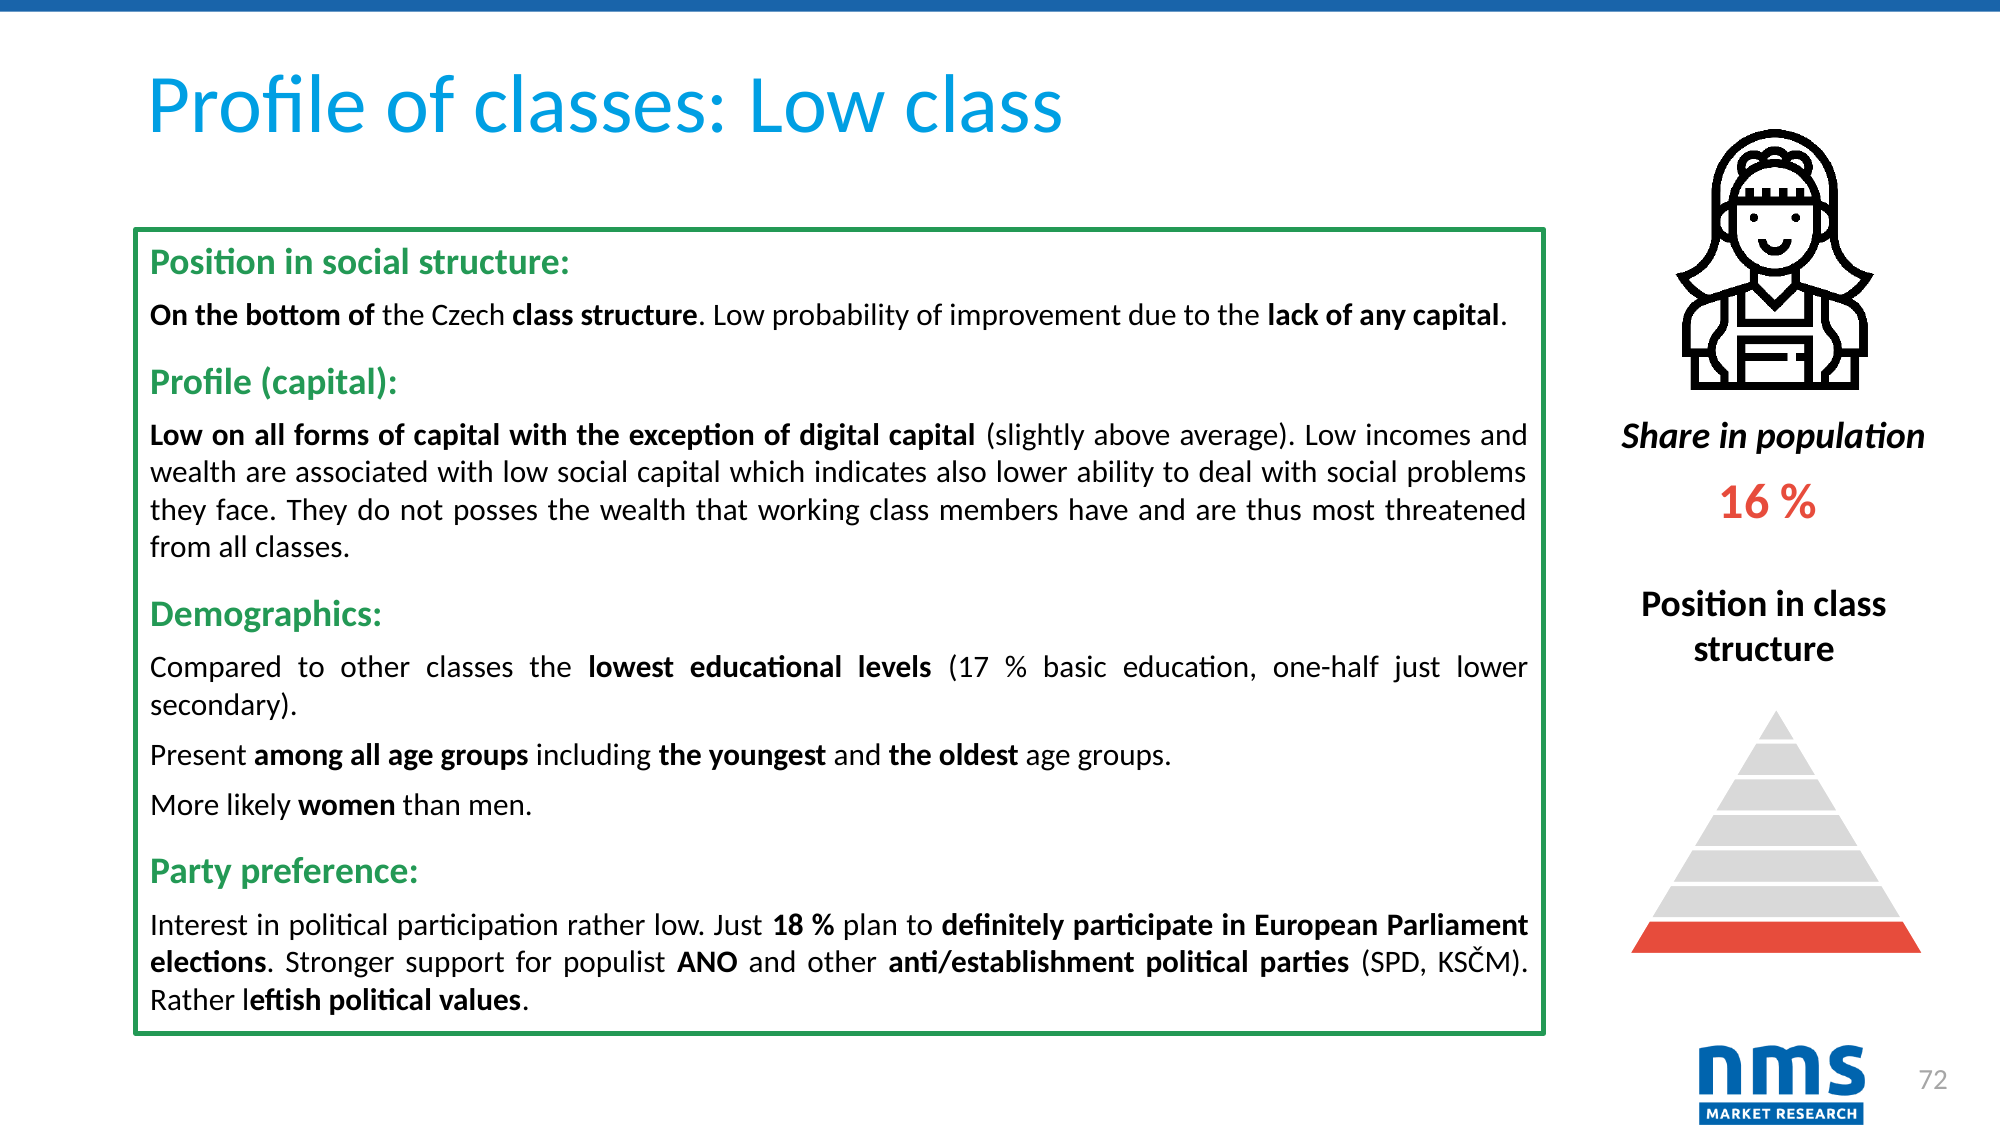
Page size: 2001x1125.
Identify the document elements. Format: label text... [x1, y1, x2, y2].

text_box Position in social structure: On the bottom of the Czech class structure. Low probability of improvement due to the lack of any capital. Profile (capital): Low on all forms of capital with the exception of digital capital (slightly above average). Low incomes and wealth are associated with low social capital which indicates also lower ability to deal with social problems they face. They do not posses the wealth that working class members have and are thus most threatened from all classes. Demographics: Compared to other classes the lowest educational levels (17 % basic education, one-half just lower secondary). Present among all age groups including the youngest and the oldest age groups. More likely women than men. Party preference: Interest in political participation rather low. Just 18 % plan to definitely participate in European Parliament elections. Stronger support for populist ANO and other anti/establishment political parties (SPD, KSČM). Rather leftish political values. [135, 229, 1544, 1034]
slide_number 72 [1866, 1048, 2000, 1109]
text_box Share in population 16 % [1586, 403, 1962, 536]
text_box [1626, 705, 1926, 956]
picture [1699, 1045, 1865, 1125]
picture [1644, 129, 1905, 390]
text_box Position in class structure [1576, 572, 1952, 677]
title Profile of classes: Low class [0, 49, 2000, 150]
